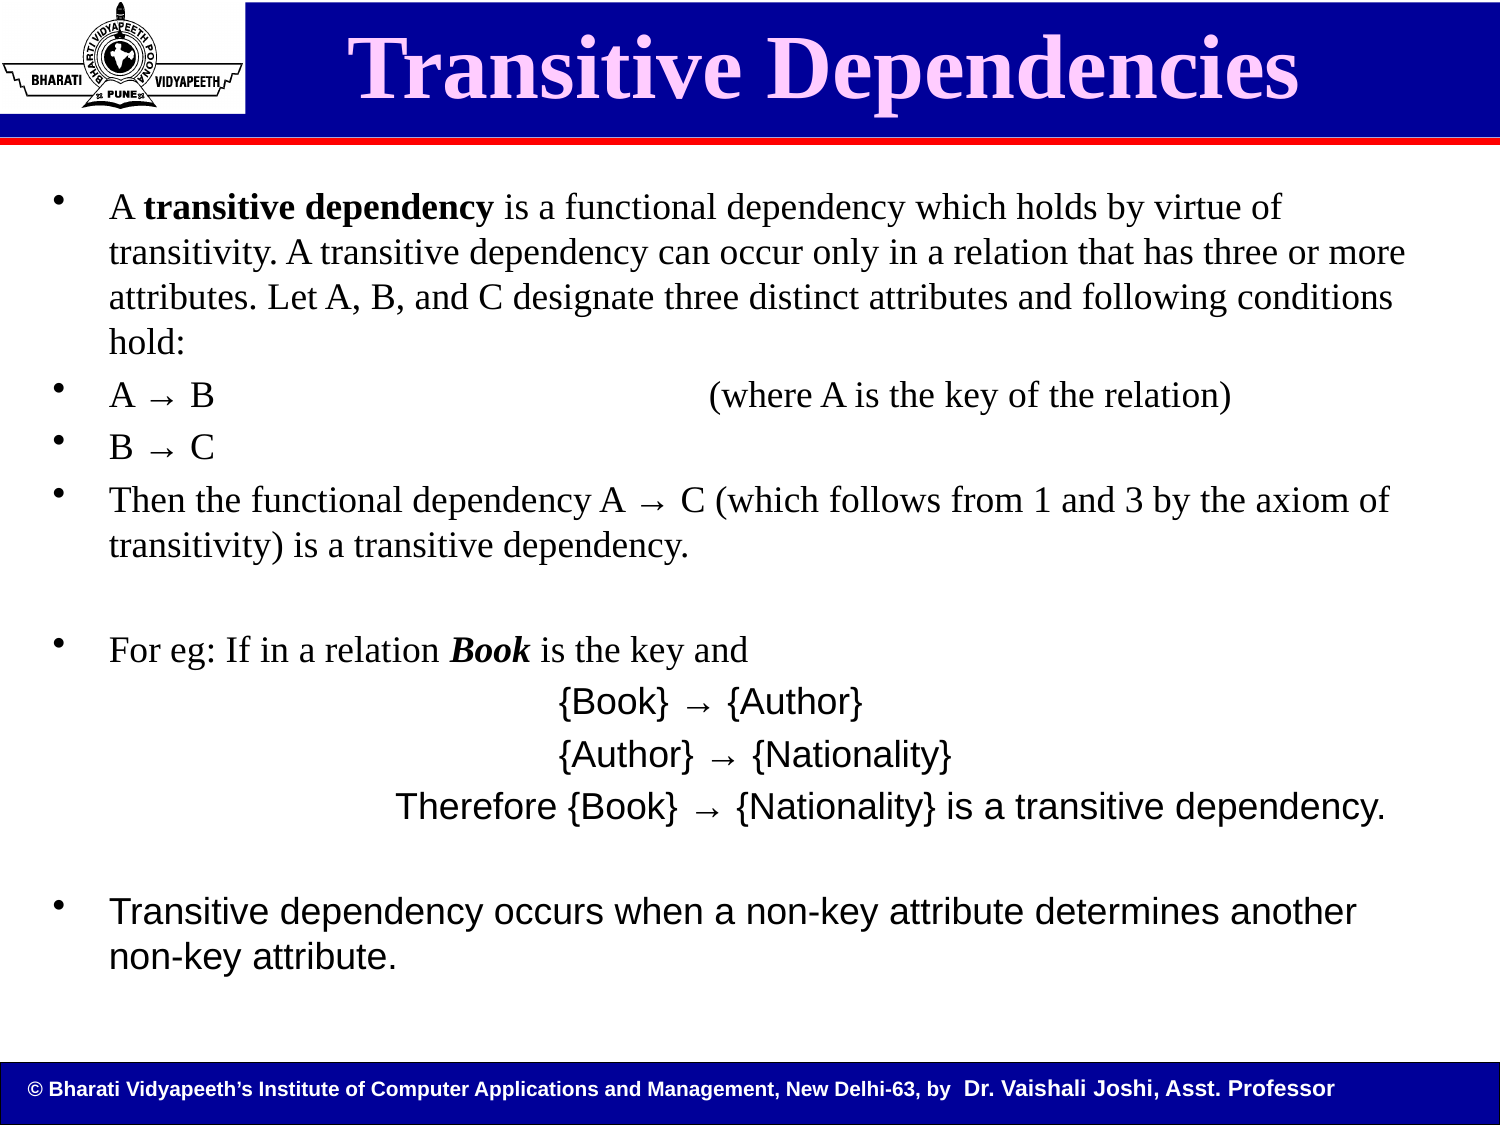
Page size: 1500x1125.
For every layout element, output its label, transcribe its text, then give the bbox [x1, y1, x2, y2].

list A transitive dependency is a functional dependency which holds by virtue of transitivity. A transitive dependency can occur only in a relation that has three or more attributes. Let A, B, and C designate three distinct attributes and following conditions hold: A → B (where A is the key of the relation) B → C Then the functional dependency A → C (which follows from 1 and 3 by the axiom of transitivity) is a transitive dependency. For eg: If in a relation Book is the key and {Book} → {Author} {Author} → {Nationality} Therefore {Book} → {Nationality} is a transitive dependency. Transitive dependency occurs when a non-key attribute determines another non-key attribute. [37, 174, 1451, 1038]
title Transitive Dependencies [150, 0, 1500, 188]
picture [2, 2, 150, 109]
